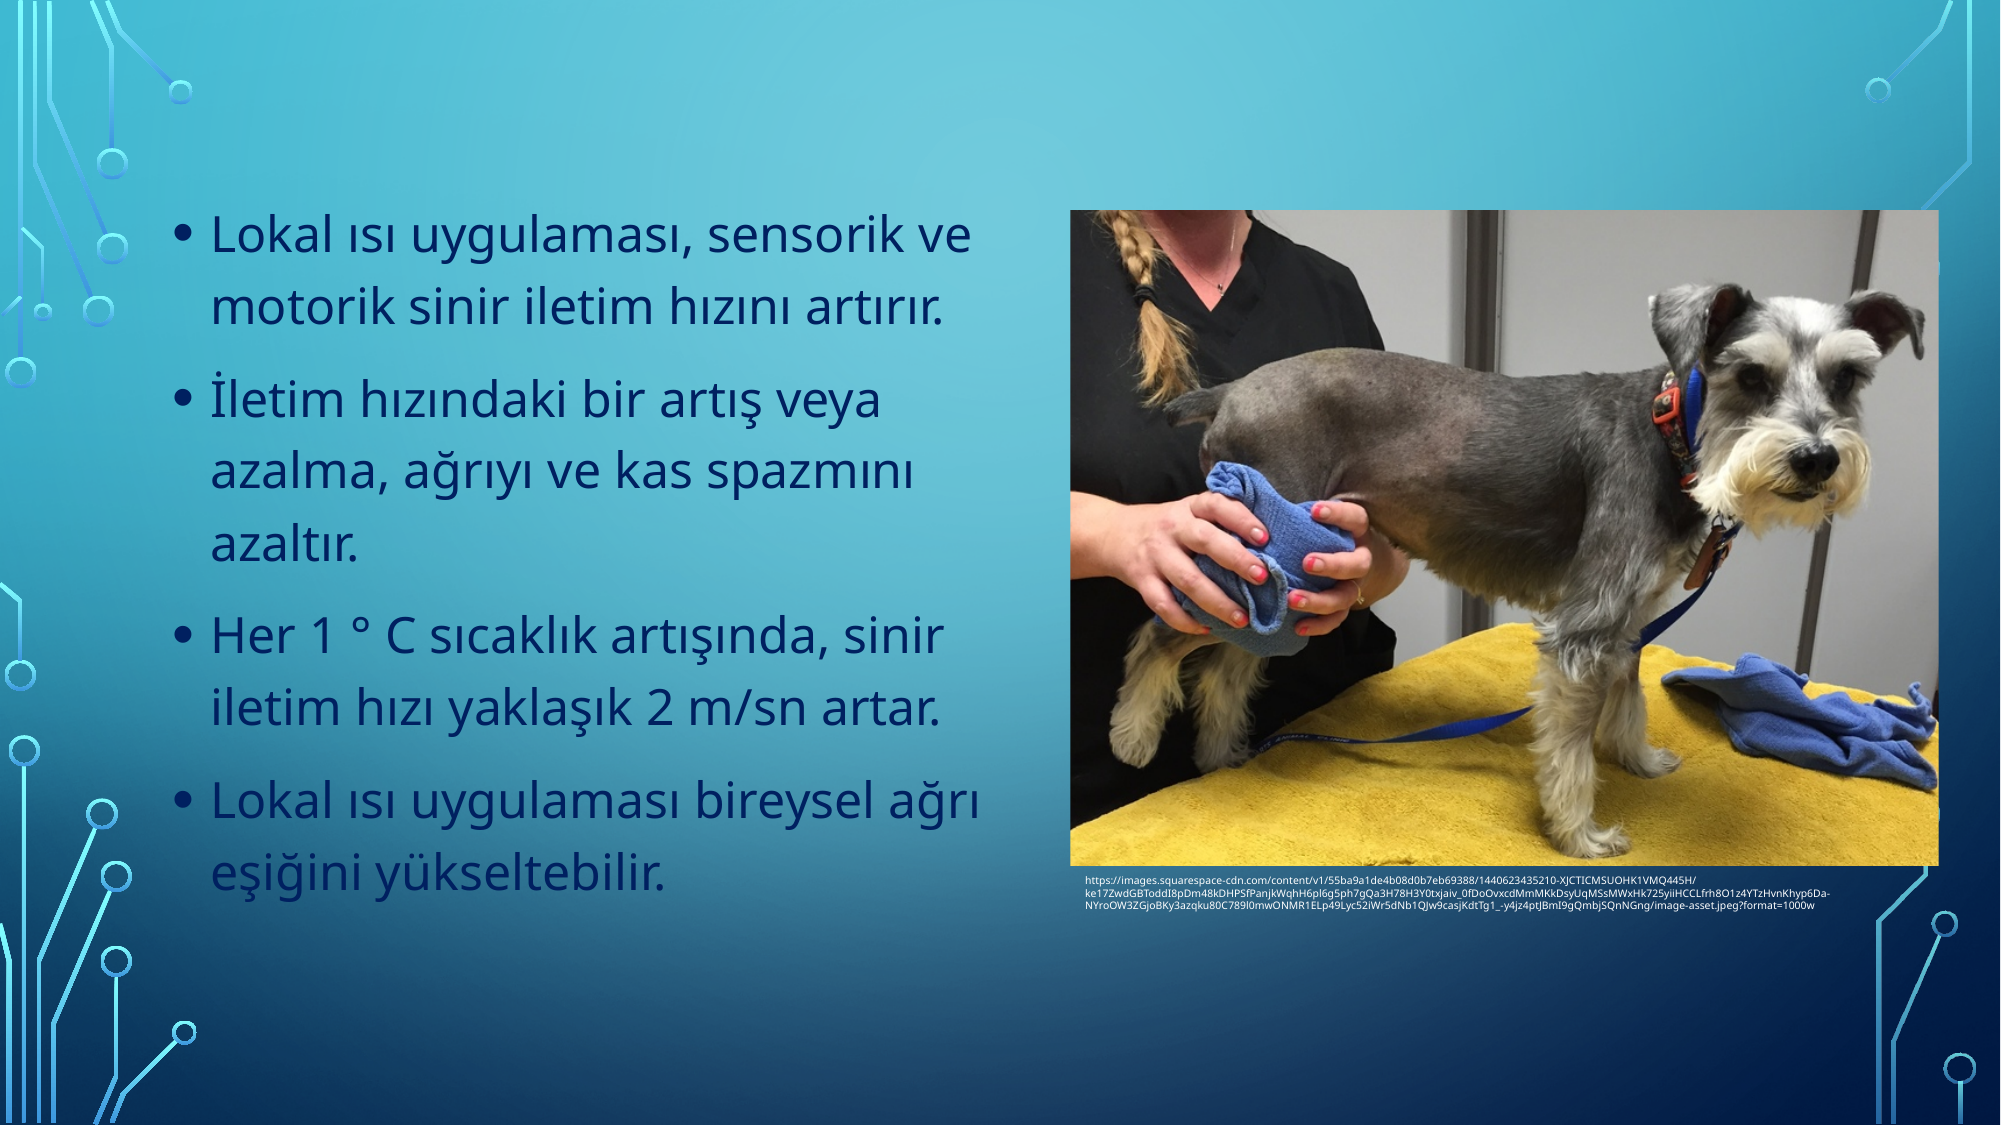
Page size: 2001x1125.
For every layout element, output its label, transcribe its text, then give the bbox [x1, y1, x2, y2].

list Lokal ısı uygulaması, sensorik ve motorik sinir iletim hızını artırır. İletim hızındaki bir artış veya azalma, ağrıyı ve kas spazmını azaltır. Her 1 ° C sıcaklık artışında, sinir iletim hızı yaklaşık 2 m/sn artar. Lokal ısı uygulaması bireysel ağrı eşiğini yükseltebilir. [157, 182, 1071, 944]
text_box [1070, 209, 1955, 921]
